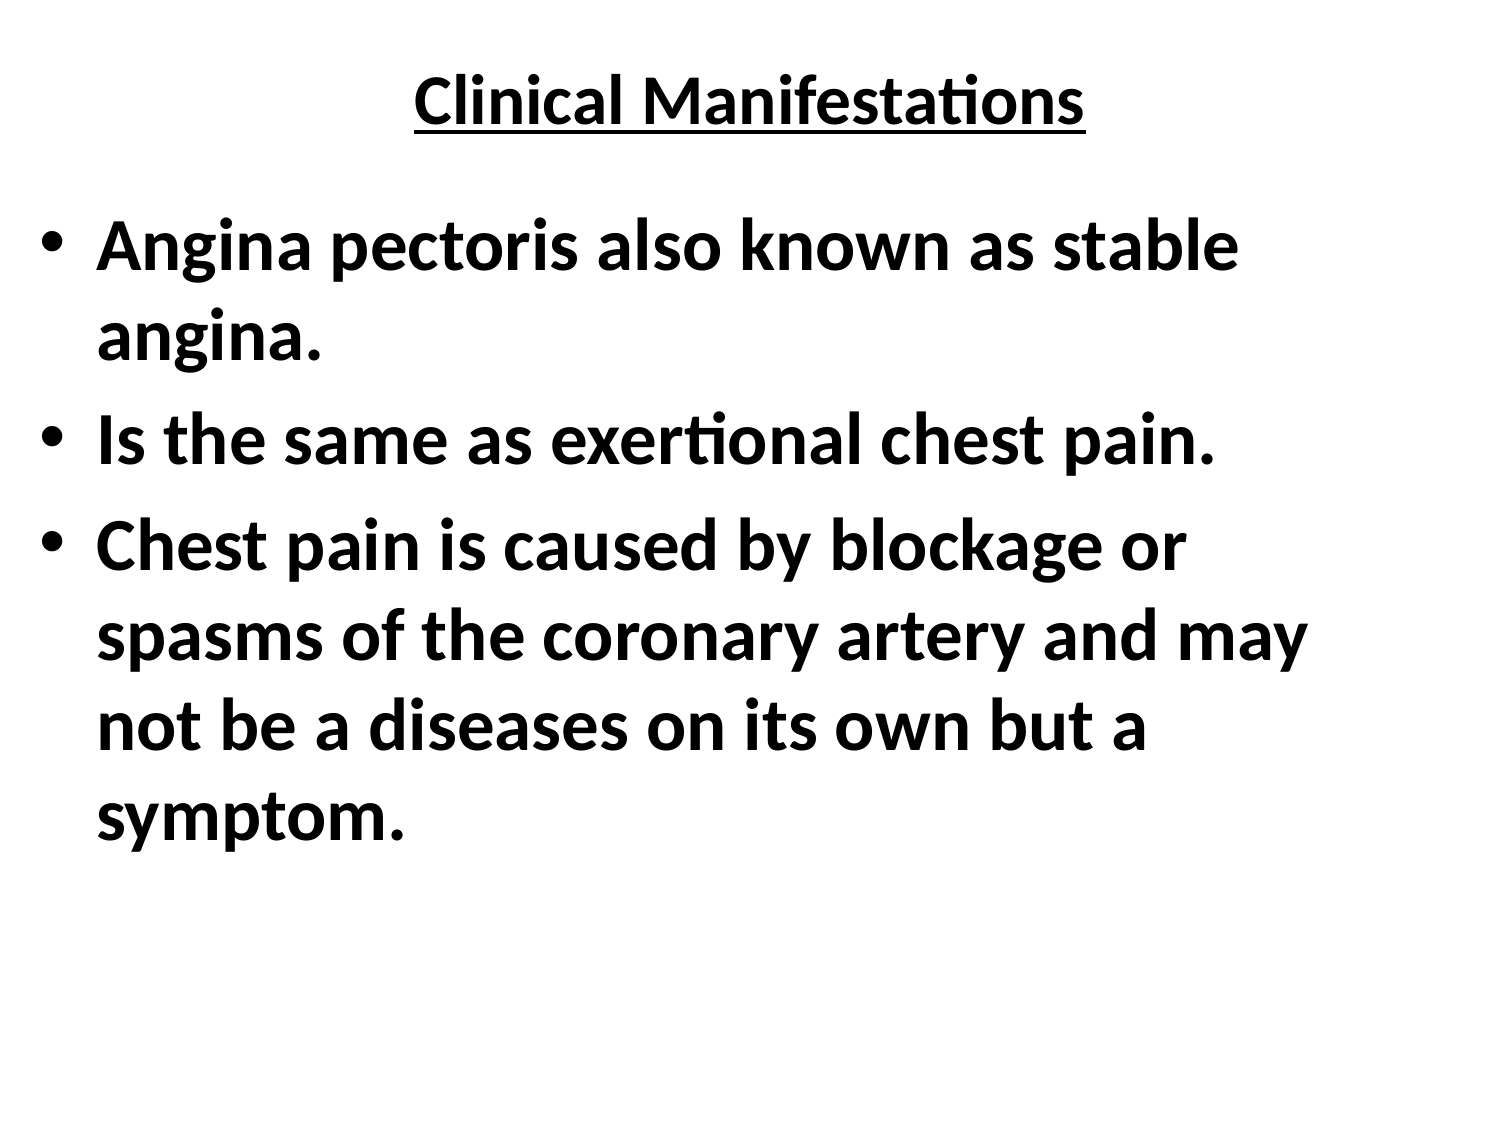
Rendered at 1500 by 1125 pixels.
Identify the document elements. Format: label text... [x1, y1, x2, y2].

list Angina pectoris also known as stable angina. Is the same as exertional chest pain. Chest pain is caused by blockage or spasms of the coronary artery and may not be a diseases on its own but a symptom. [24, 187, 1425, 1005]
title Clinical Manifestations [75, 45, 1425, 187]
